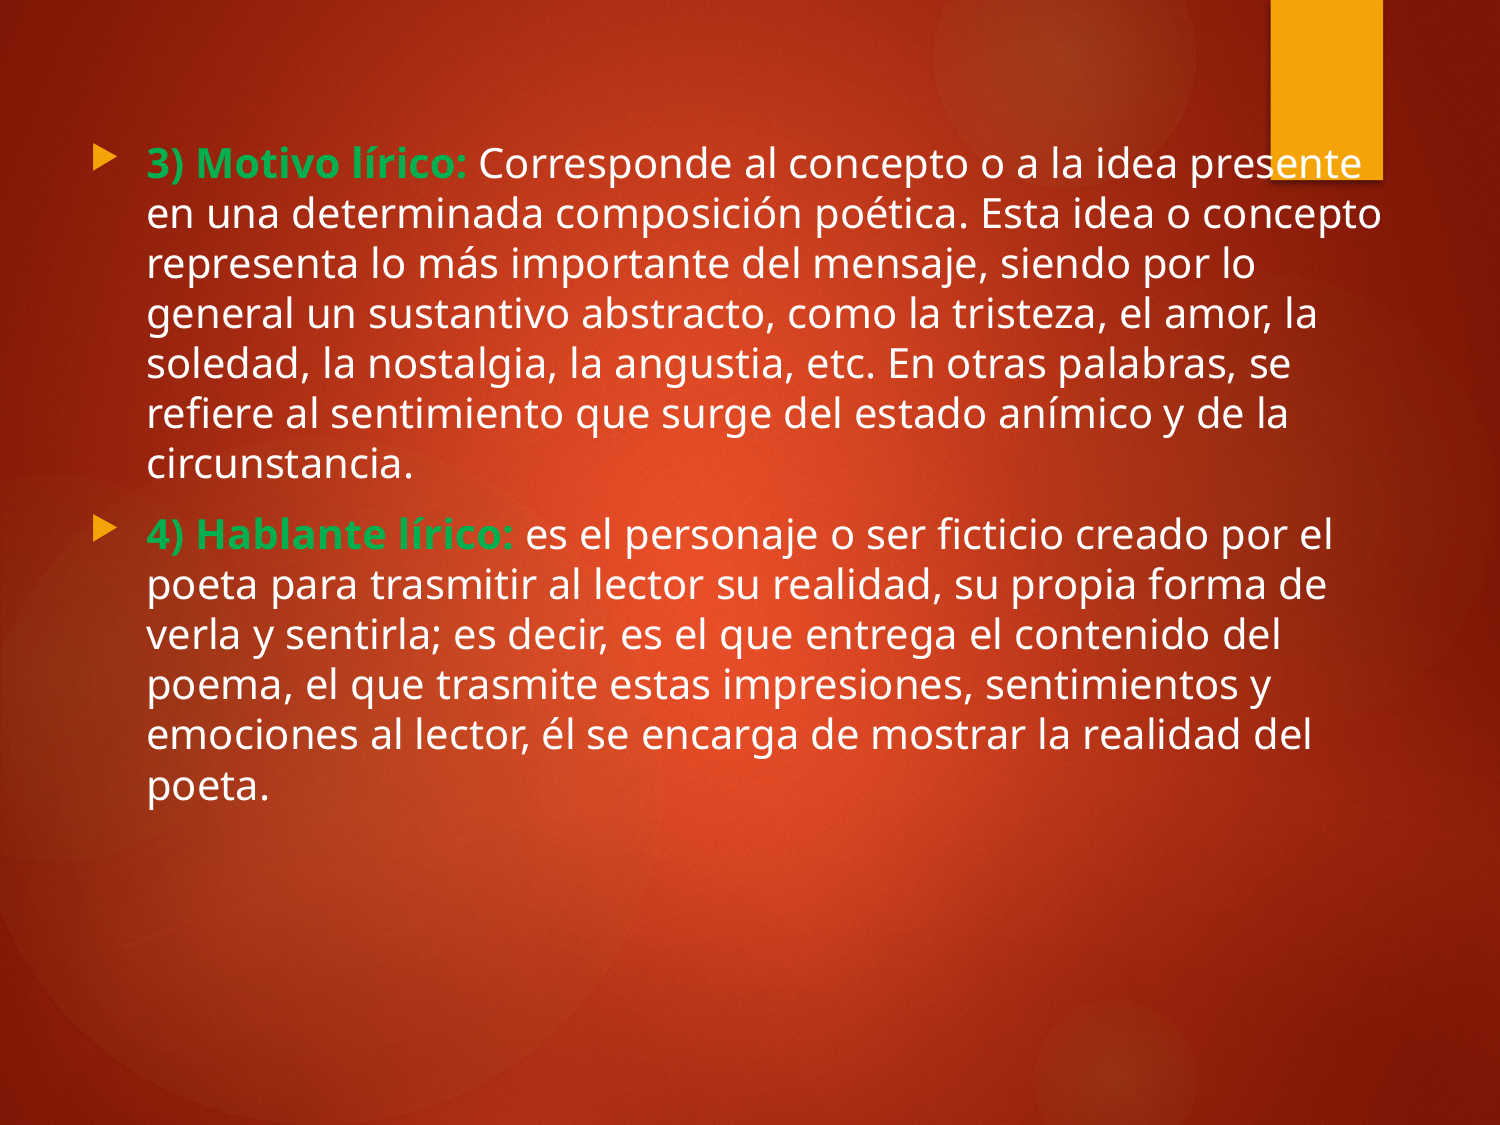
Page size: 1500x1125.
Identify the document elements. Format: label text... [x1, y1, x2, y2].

list 3) Motivo lírico: Corresponde al concepto o a la idea presente en una determinada composición poética. Esta idea o concepto representa lo más importante del mensaje, siendo por lo general un sustantivo abstracto, como la tristeza, el amor, la soledad, la nostalgia, la angustia, etc. En otras palabras, se refiere al sentimiento que surge del estado anímico y de la circunstancia. 4) Hablante lírico: es el personaje o ser ficticio creado por el poeta para trasmitir al lector su realidad, su propia forma de verla y sentirla; es decir, es el que entrega el contenido del poema, el que trasmite estas impresiones, sentimientos y emociones al lector, él se encarga de mostrar la realidad del poeta. [75, 128, 1425, 1059]
